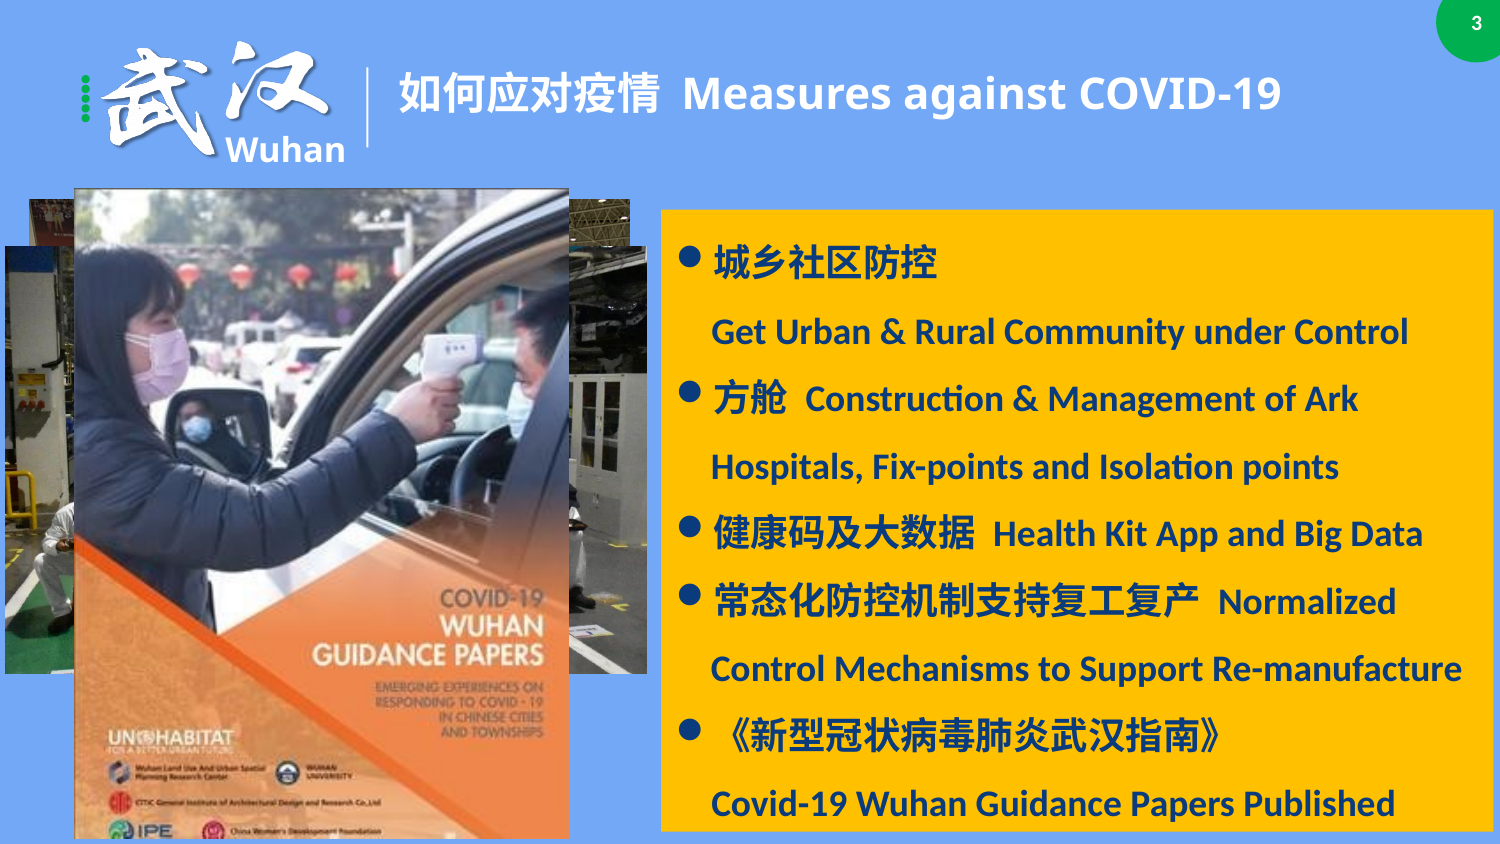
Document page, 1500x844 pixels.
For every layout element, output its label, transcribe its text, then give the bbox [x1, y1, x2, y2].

picture [5, 188, 647, 839]
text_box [83, 23, 1348, 180]
text_box 城乡社区防控 Get Urban & Rural Community under Control 方舱 Construction & Management of Ark Hospitals, Fix-points and Isolation points 健康码及大数据 Health Kit App and Big Data 常态化防控机制支持复工复产 Normalized Control Mechanisms to Support Re-manufacture 《新型冠状病毒肺炎武汉指南》 Covid-19 Wuhan Guidance Papers Published [661, 209, 1494, 832]
